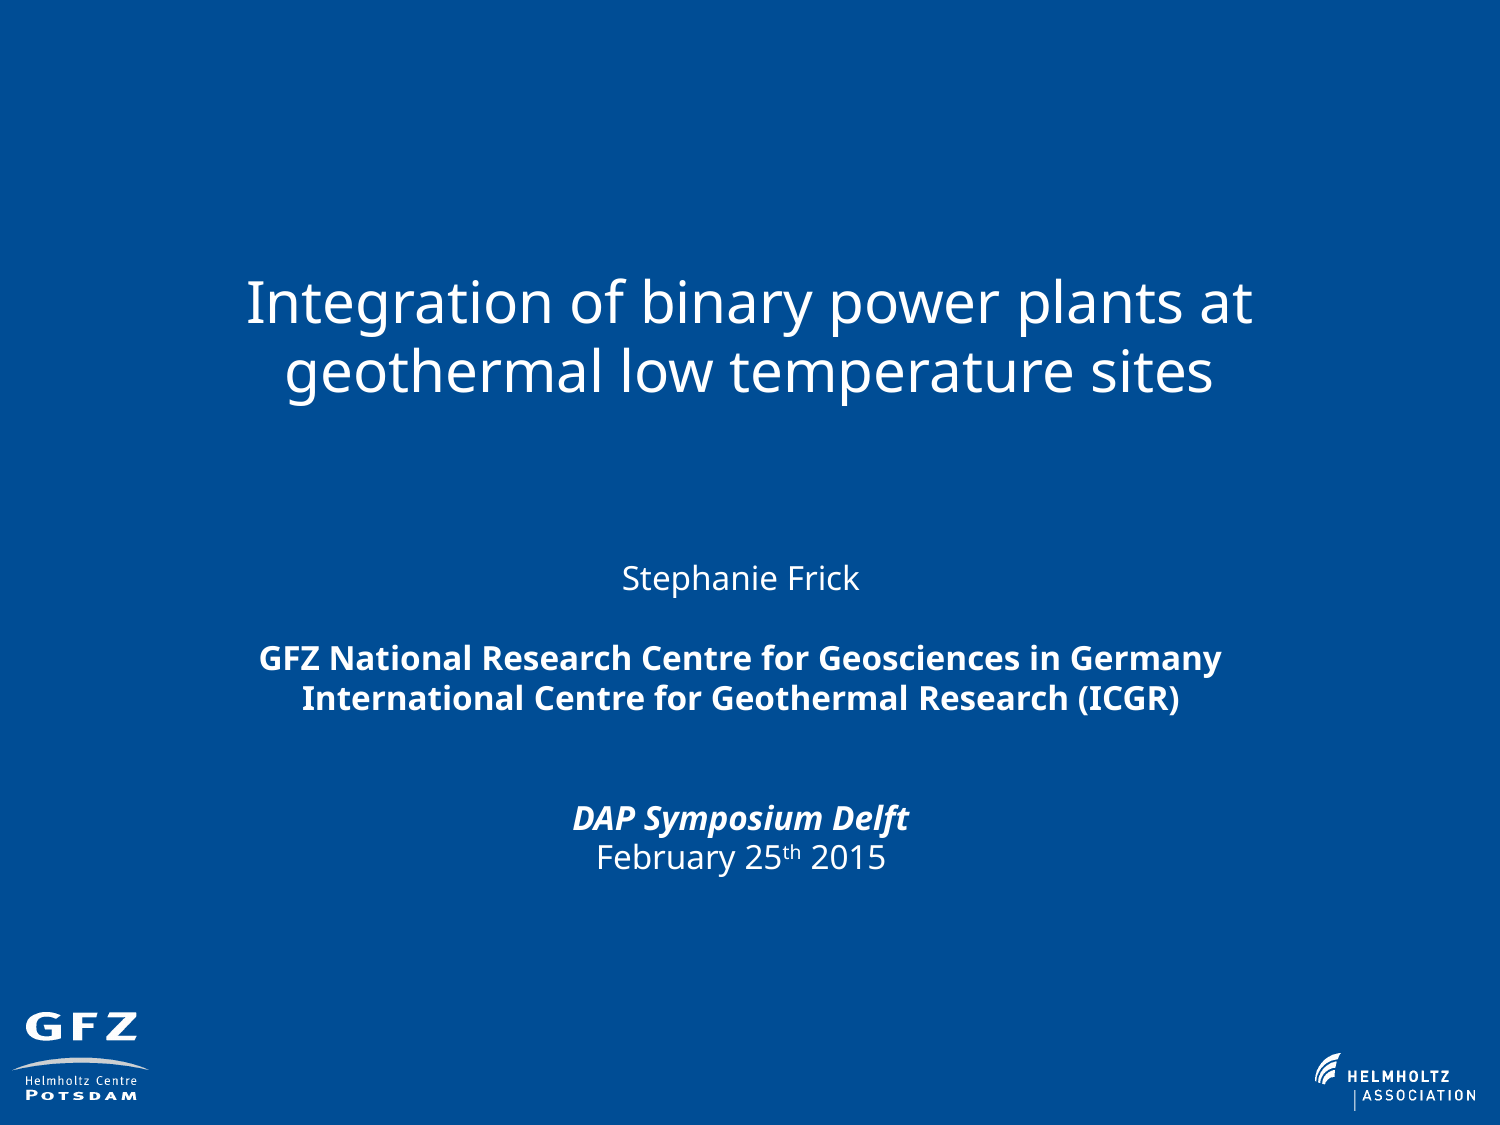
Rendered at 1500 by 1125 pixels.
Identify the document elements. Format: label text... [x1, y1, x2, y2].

picture [1315, 1053, 1475, 1111]
picture [12, 1012, 149, 1100]
title Integration of binary power plants at geothermal low temperature sites [64, 165, 1436, 504]
text_box Stephanie Frick GFZ National Research Centre for Geosciences in Germany International Centre for Geothermal Research (ICGR) DAP Symposium Delft February 25th 2015 [100, 549, 1382, 884]
